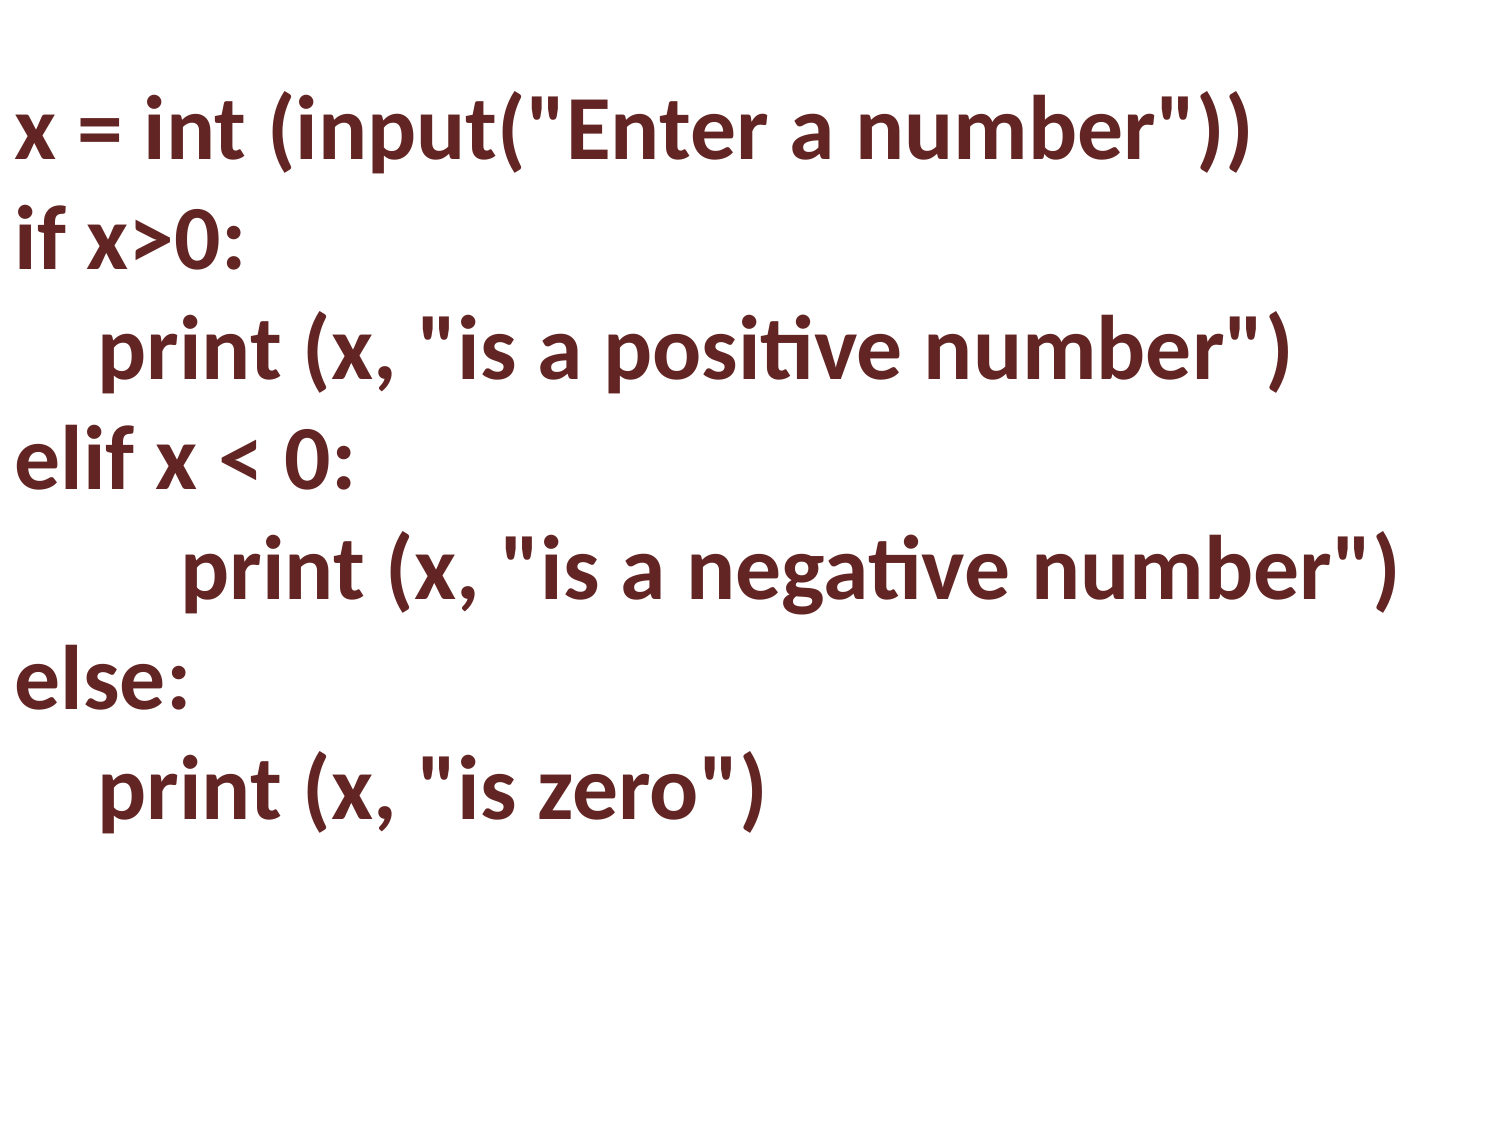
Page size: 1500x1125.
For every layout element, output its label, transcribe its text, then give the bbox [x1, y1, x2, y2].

text_box x = int (input("Enter a number")) if x>0: print (x, "is a positive number") elif x < 0: print (x, "is a negative number") else: print (x, "is zero") [0, 60, 1500, 846]
